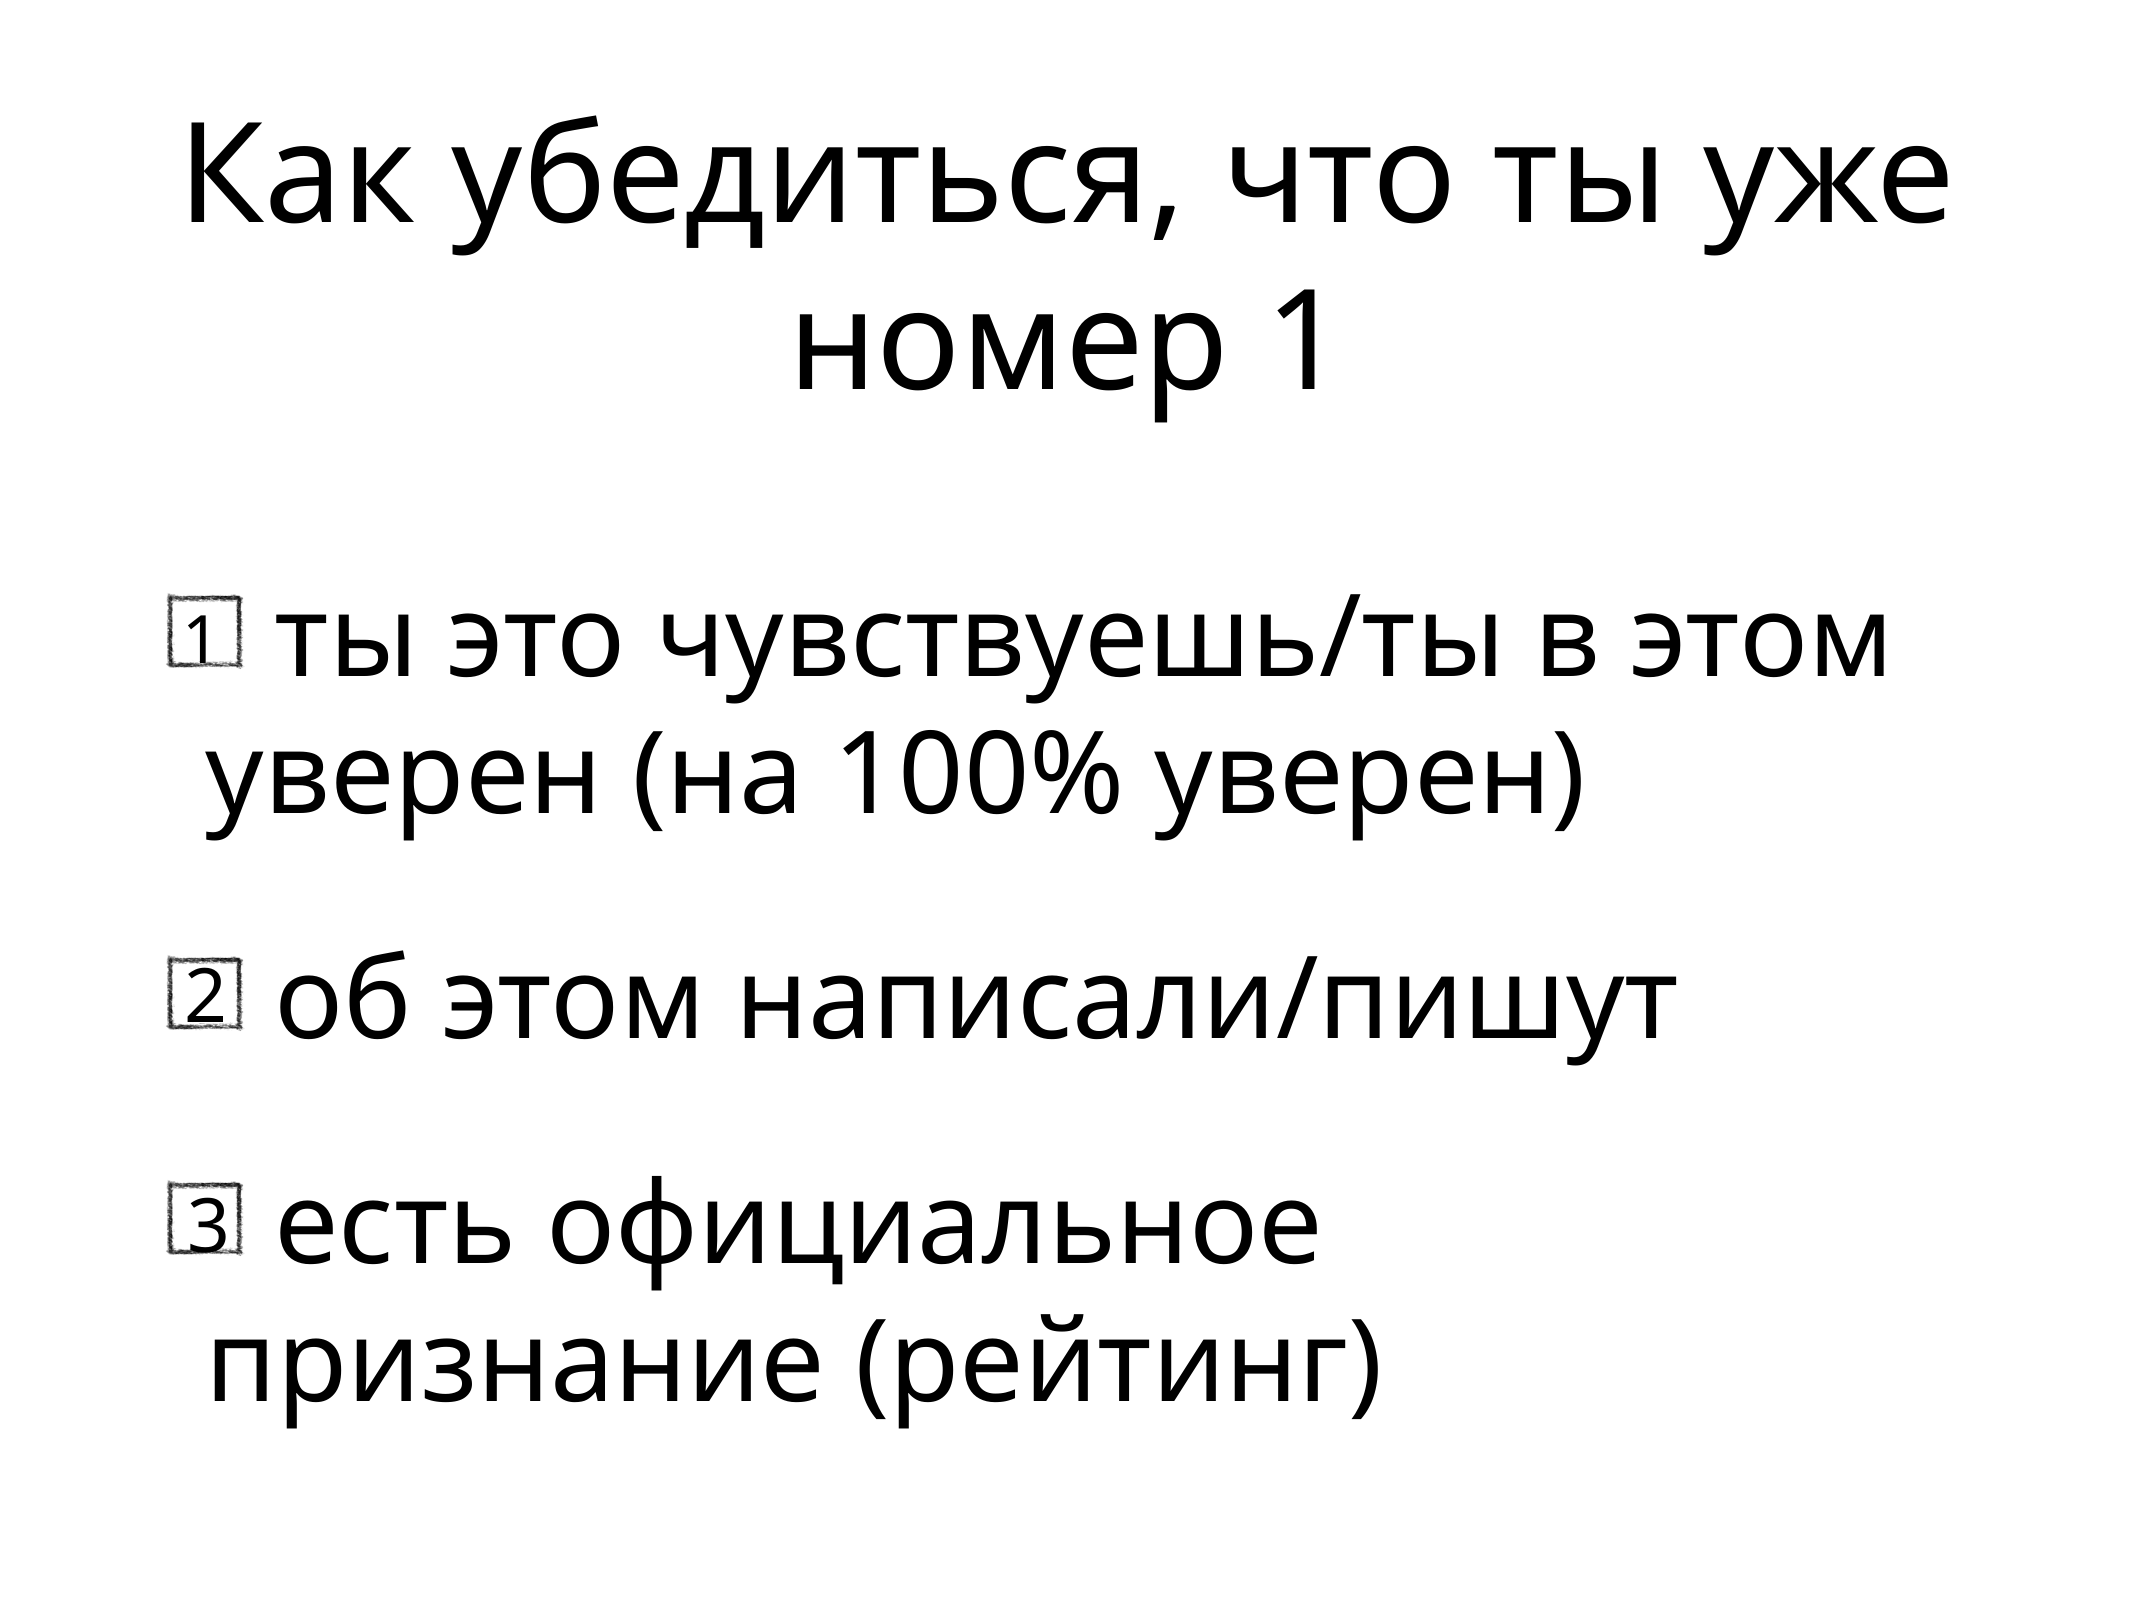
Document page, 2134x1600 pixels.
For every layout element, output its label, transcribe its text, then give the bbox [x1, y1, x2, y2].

title Как убедиться, что ты уже номер 1 [155, 72, 1978, 428]
picture [229, 590, 245, 671]
text_box 3 [178, 1168, 239, 1276]
text_box 1 [173, 588, 229, 685]
picture [164, 952, 176, 1033]
picture [237, 952, 245, 1033]
text_box 2 [176, 939, 237, 1046]
list ты это чувствуешь/ты в этом уверен (на 100% уверен) об этом написали/пишут есть официальное признание (рейтинг) [155, 476, 1978, 1509]
picture [239, 1177, 245, 1258]
picture [164, 1177, 178, 1258]
picture [164, 590, 173, 671]
